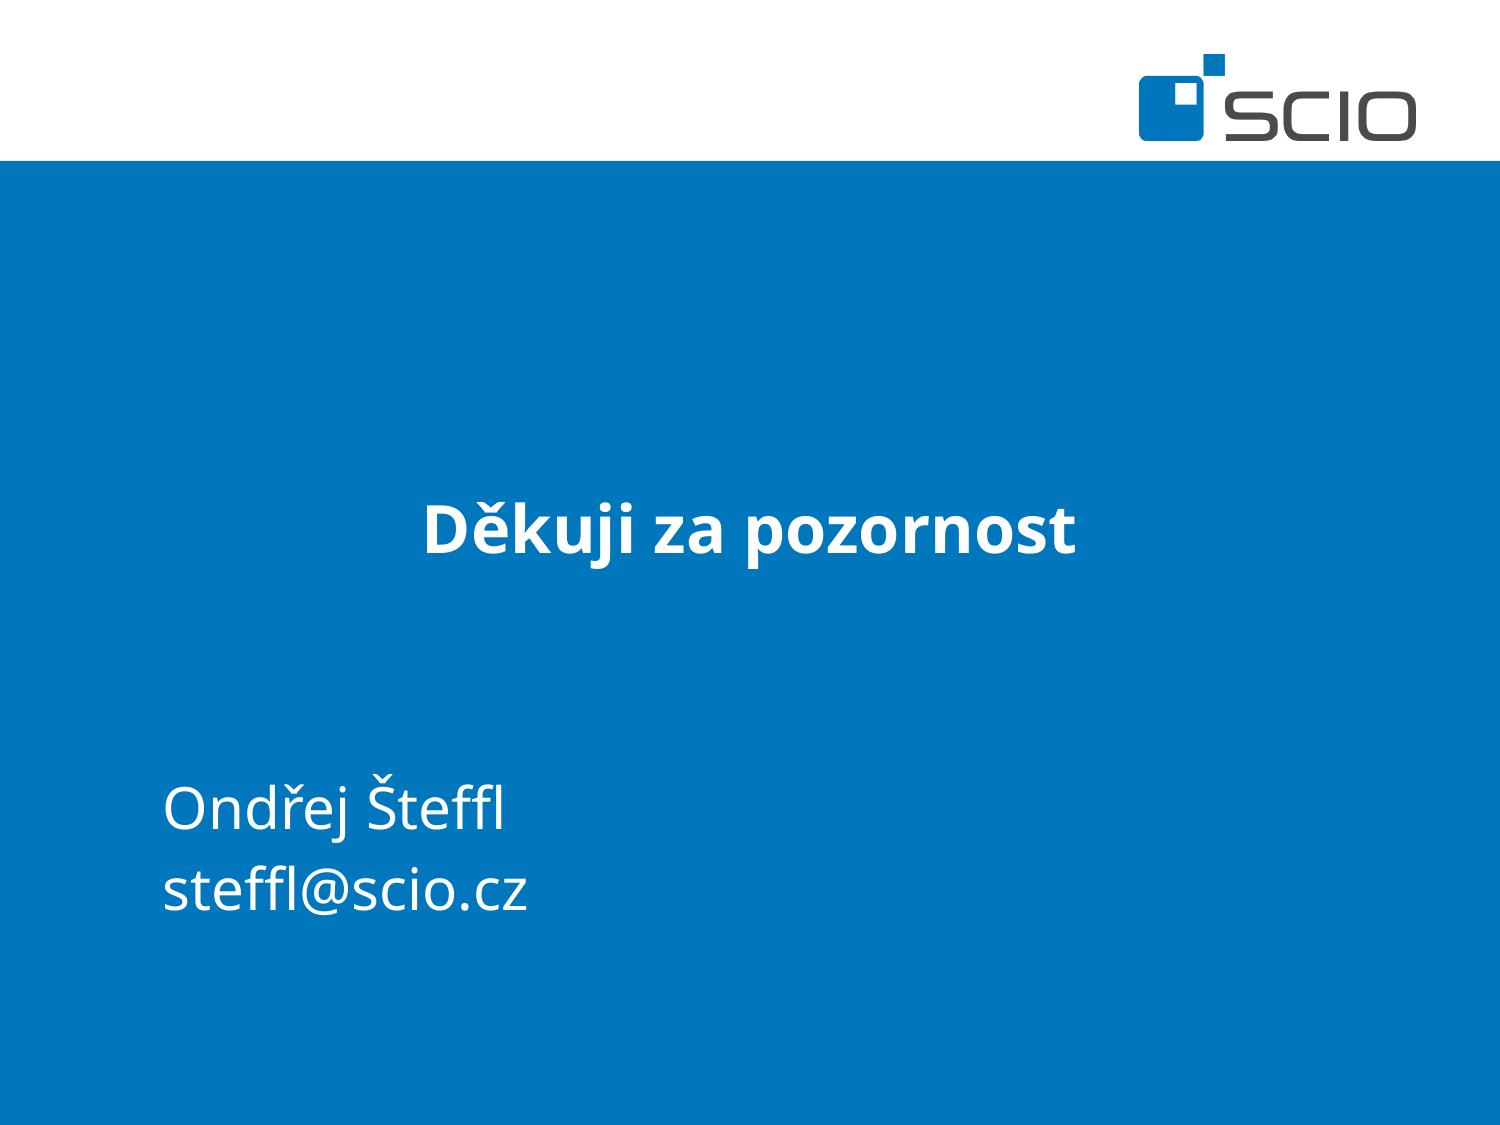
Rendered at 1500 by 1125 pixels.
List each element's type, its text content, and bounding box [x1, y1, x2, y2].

picture [0, 0, 1500, 160]
title Děkuji za pozornost [112, 373, 1388, 682]
subtitle Ondřej Šteffl steffl@scio.cz [147, 763, 1353, 1012]
